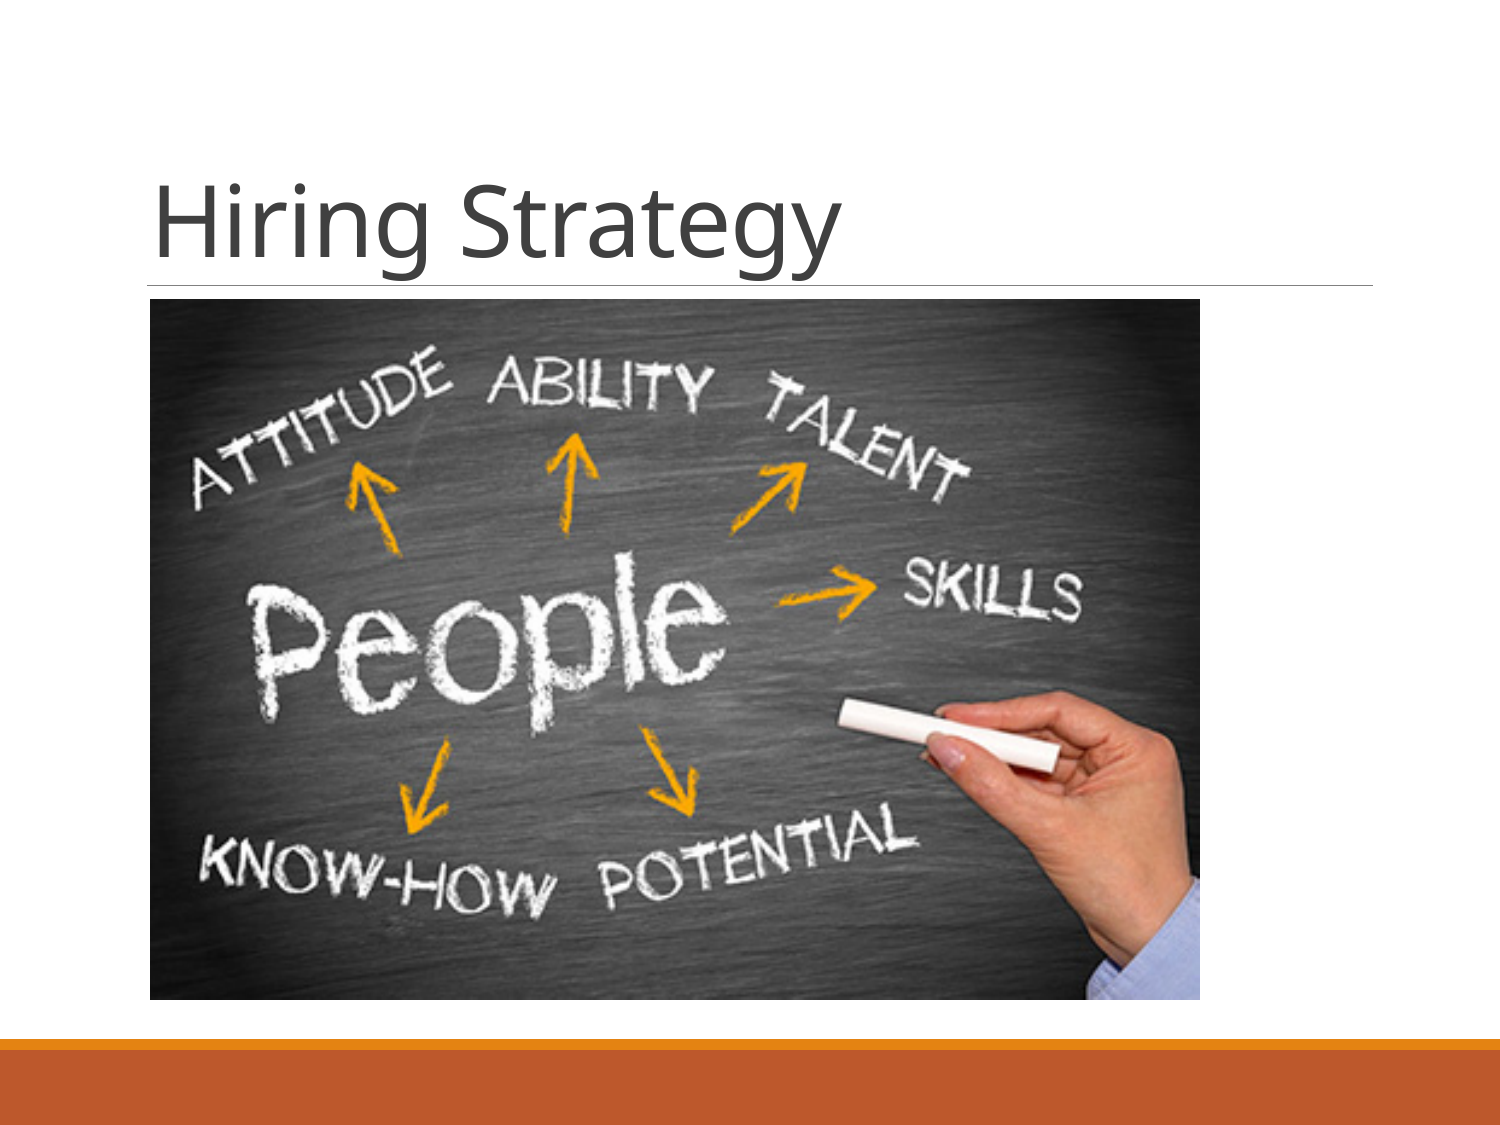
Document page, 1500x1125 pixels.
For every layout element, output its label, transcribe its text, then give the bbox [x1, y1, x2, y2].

picture [149, 299, 1201, 1001]
title Hiring Strategy [135, 47, 1373, 285]
